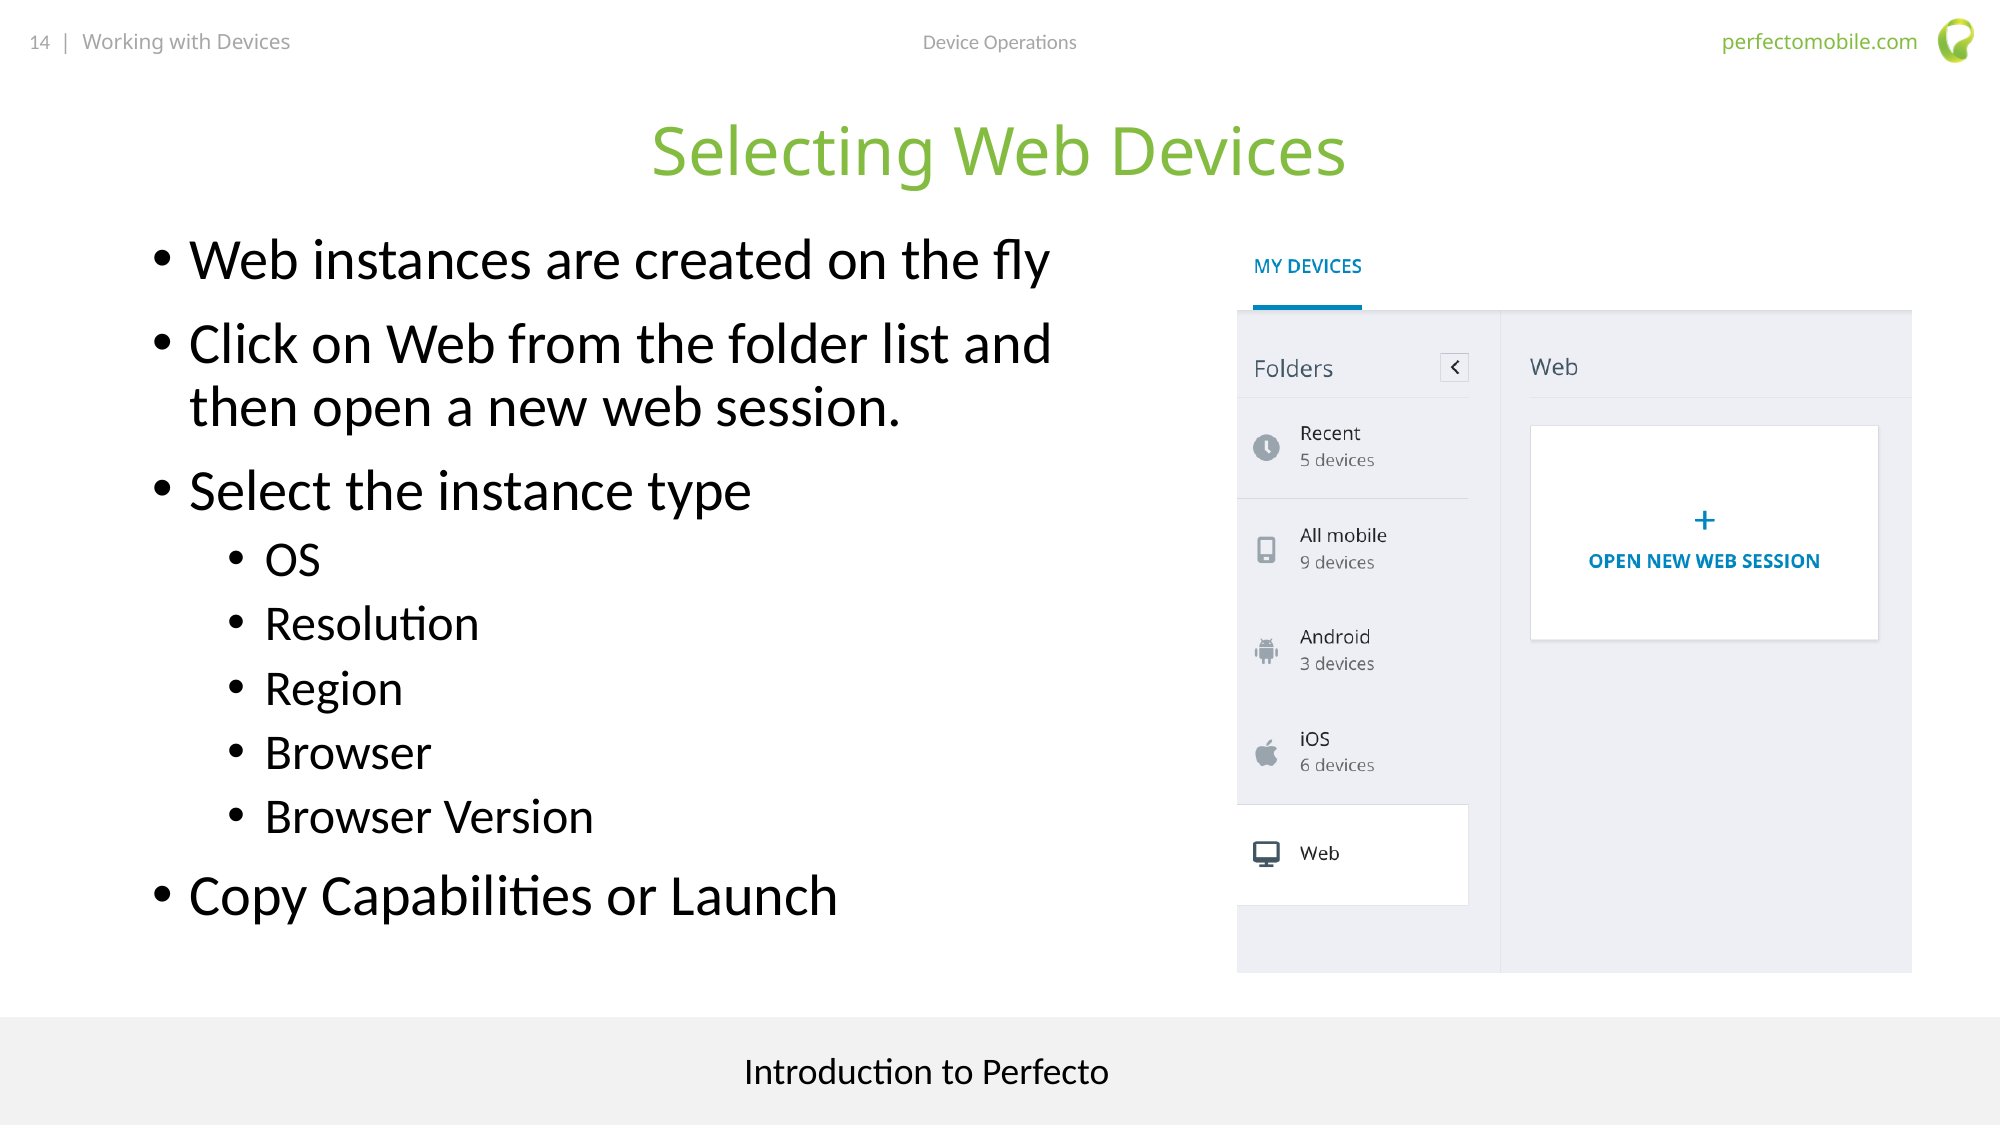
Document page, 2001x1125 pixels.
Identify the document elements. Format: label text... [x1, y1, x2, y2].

picture [1936, 16, 1977, 65]
text_box Selecting Web Devices [649, 107, 1351, 200]
text_box Device Operations [761, 21, 1238, 65]
text_box Introduction to Perfecto [729, 1039, 1125, 1100]
list Web instances are created on the fly Click on Web from the folder list and then open a new web session. Select the instance type OS Resolution Region Browser Browser Version Copy Capabilities or Launch [137, 222, 1171, 1014]
text_box [0, 1016, 2000, 1125]
picture [1237, 242, 1912, 973]
